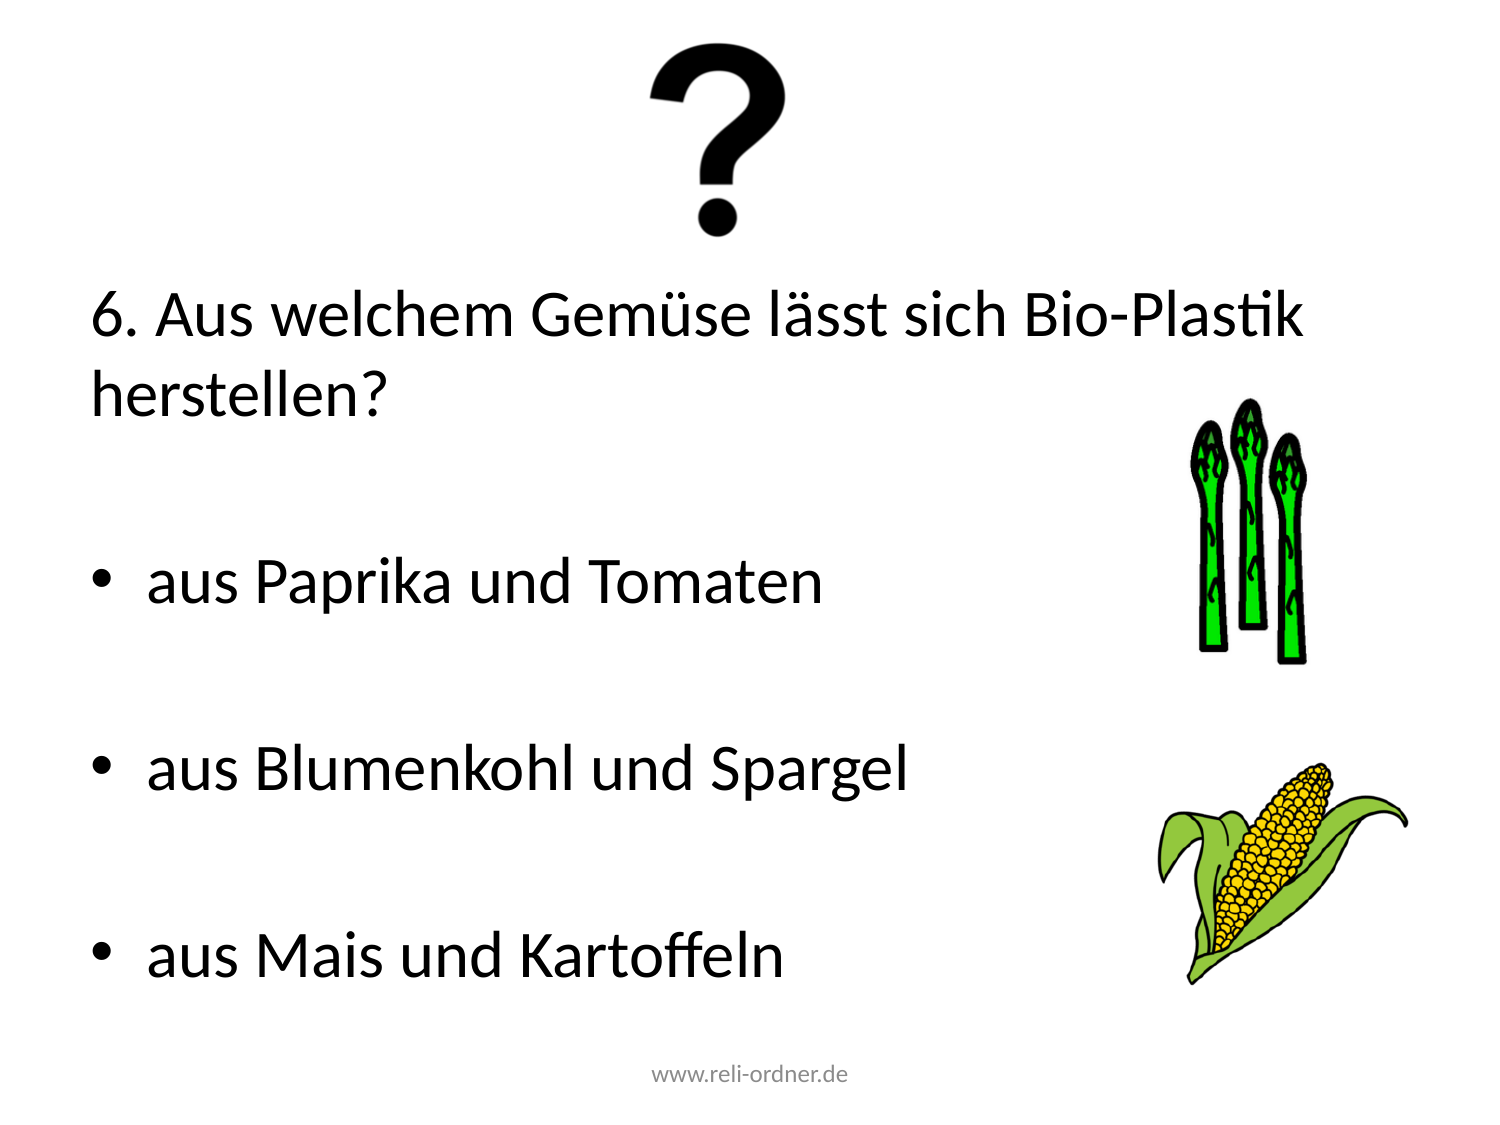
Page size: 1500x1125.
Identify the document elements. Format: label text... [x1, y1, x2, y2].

picture [596, 18, 839, 261]
list 6. Aus welchem Gemüse lässt sich Bio-Plastik herstellen? aus Paprika und Tomaten aus Blumenkohl und Spargel aus Mais und Kartoffeln [75, 262, 1425, 1005]
footer www.reli-ordner.de [512, 1042, 988, 1103]
picture [1151, 742, 1414, 1005]
picture [1104, 385, 1397, 678]
